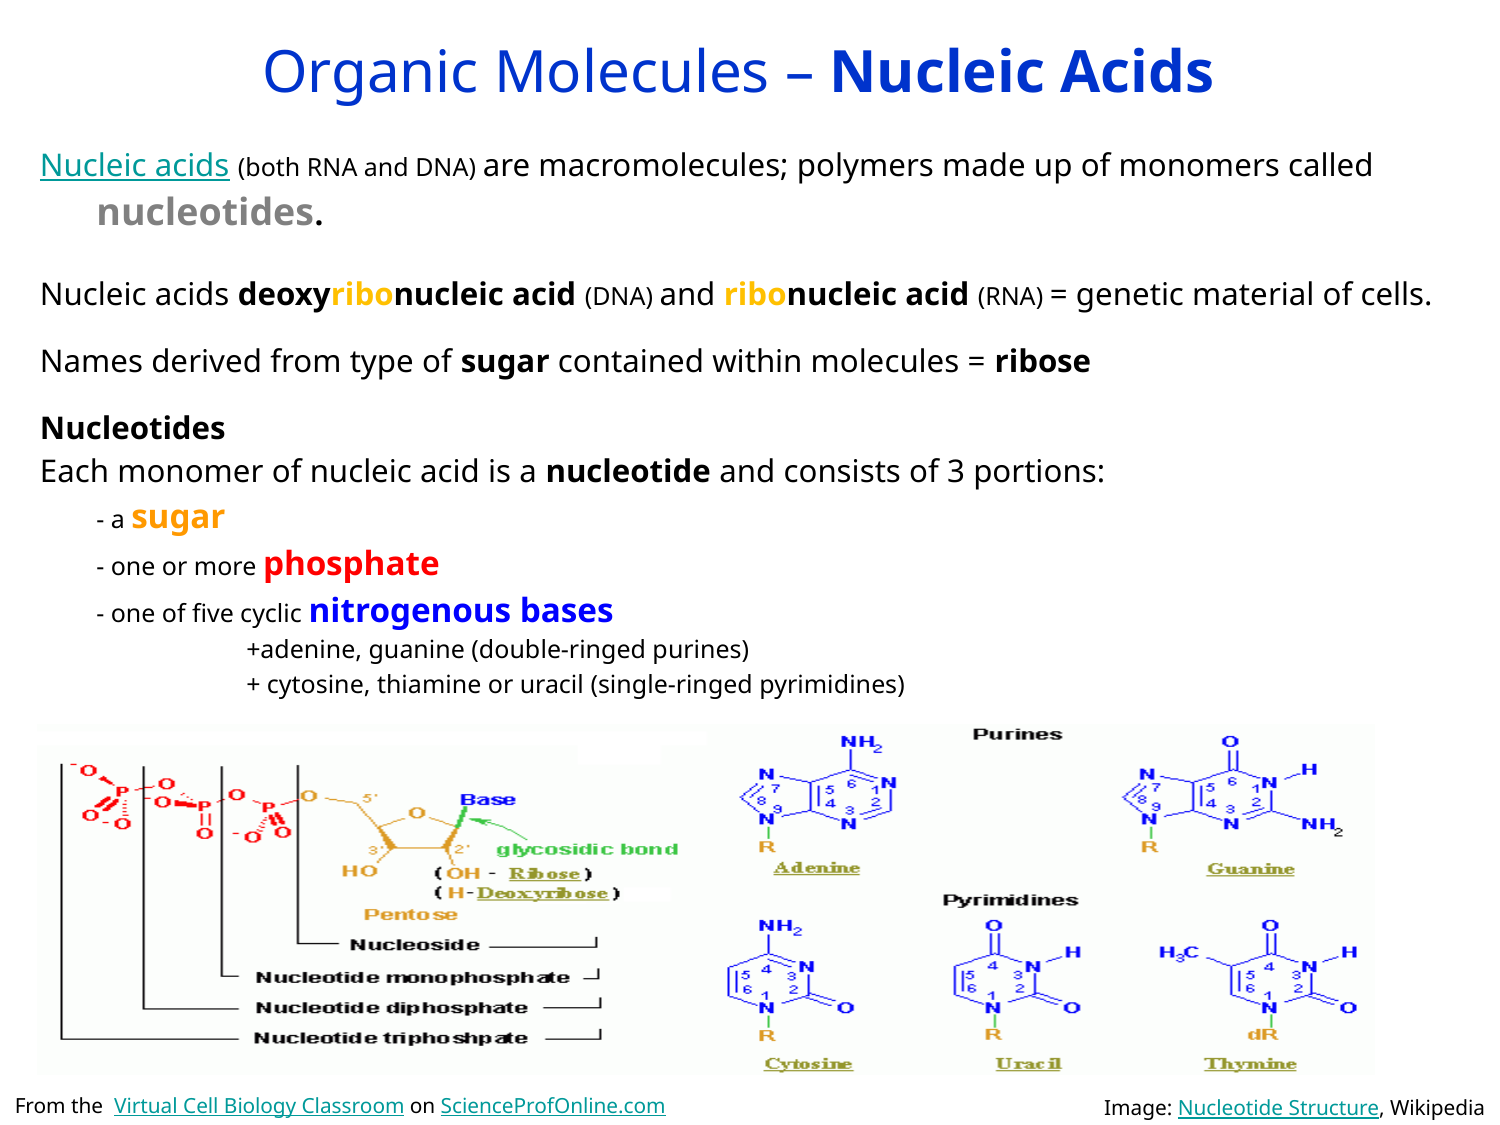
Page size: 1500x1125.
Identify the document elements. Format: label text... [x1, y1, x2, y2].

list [37, 724, 1376, 1076]
list Nucleic acids (both RNA and DNA) are macromolecules; polymers made up of monomers called nucleotides. Nucleic acids deoxyribonucleic acid (DNA) and ribonucleic acid (RNA) = genetic material of cells. Names derived from type of sugar contained within molecules = ribose Nucleotides Each monomer of nucleic acid is a nucleotide and consists of 3 portions: - a sugar - one or more phosphate - one of five cyclic nitrogenous bases +adenine, guanine (double-ringed purines) + cytosine, thiamine or uracil (single-ringed pyrimidines) [24, 137, 1475, 1125]
text_box Image: Nucleotide Structure, Wikipedia [962, 1087, 1500, 1125]
title Organic Molecules – Nucleic Acids [87, 24, 1390, 114]
text_box From the Virtual Cell Biology Classroom on ScienceProfOnline.com [0, 1084, 738, 1125]
